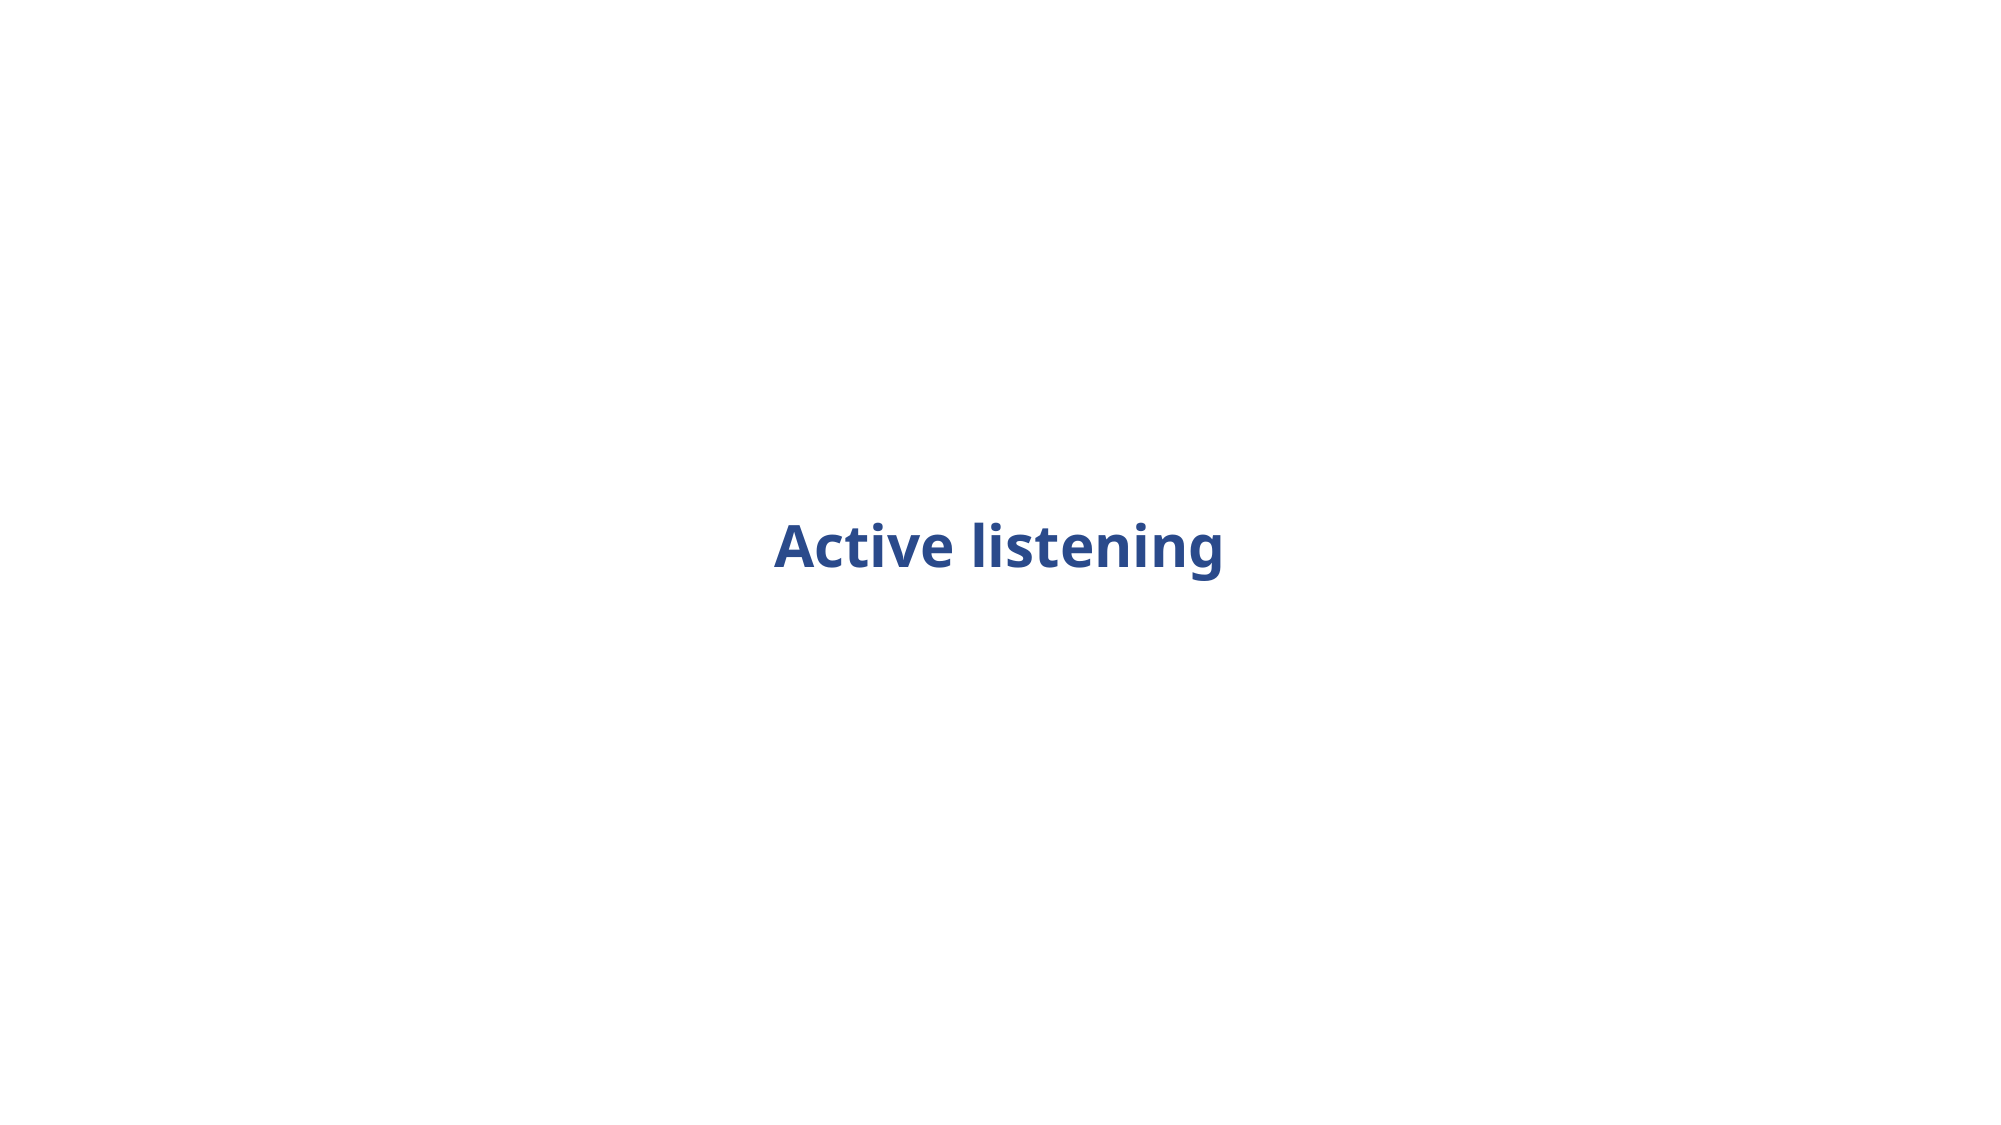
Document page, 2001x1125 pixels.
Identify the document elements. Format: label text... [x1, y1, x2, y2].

text_box Active listening [19, 501, 1980, 586]
